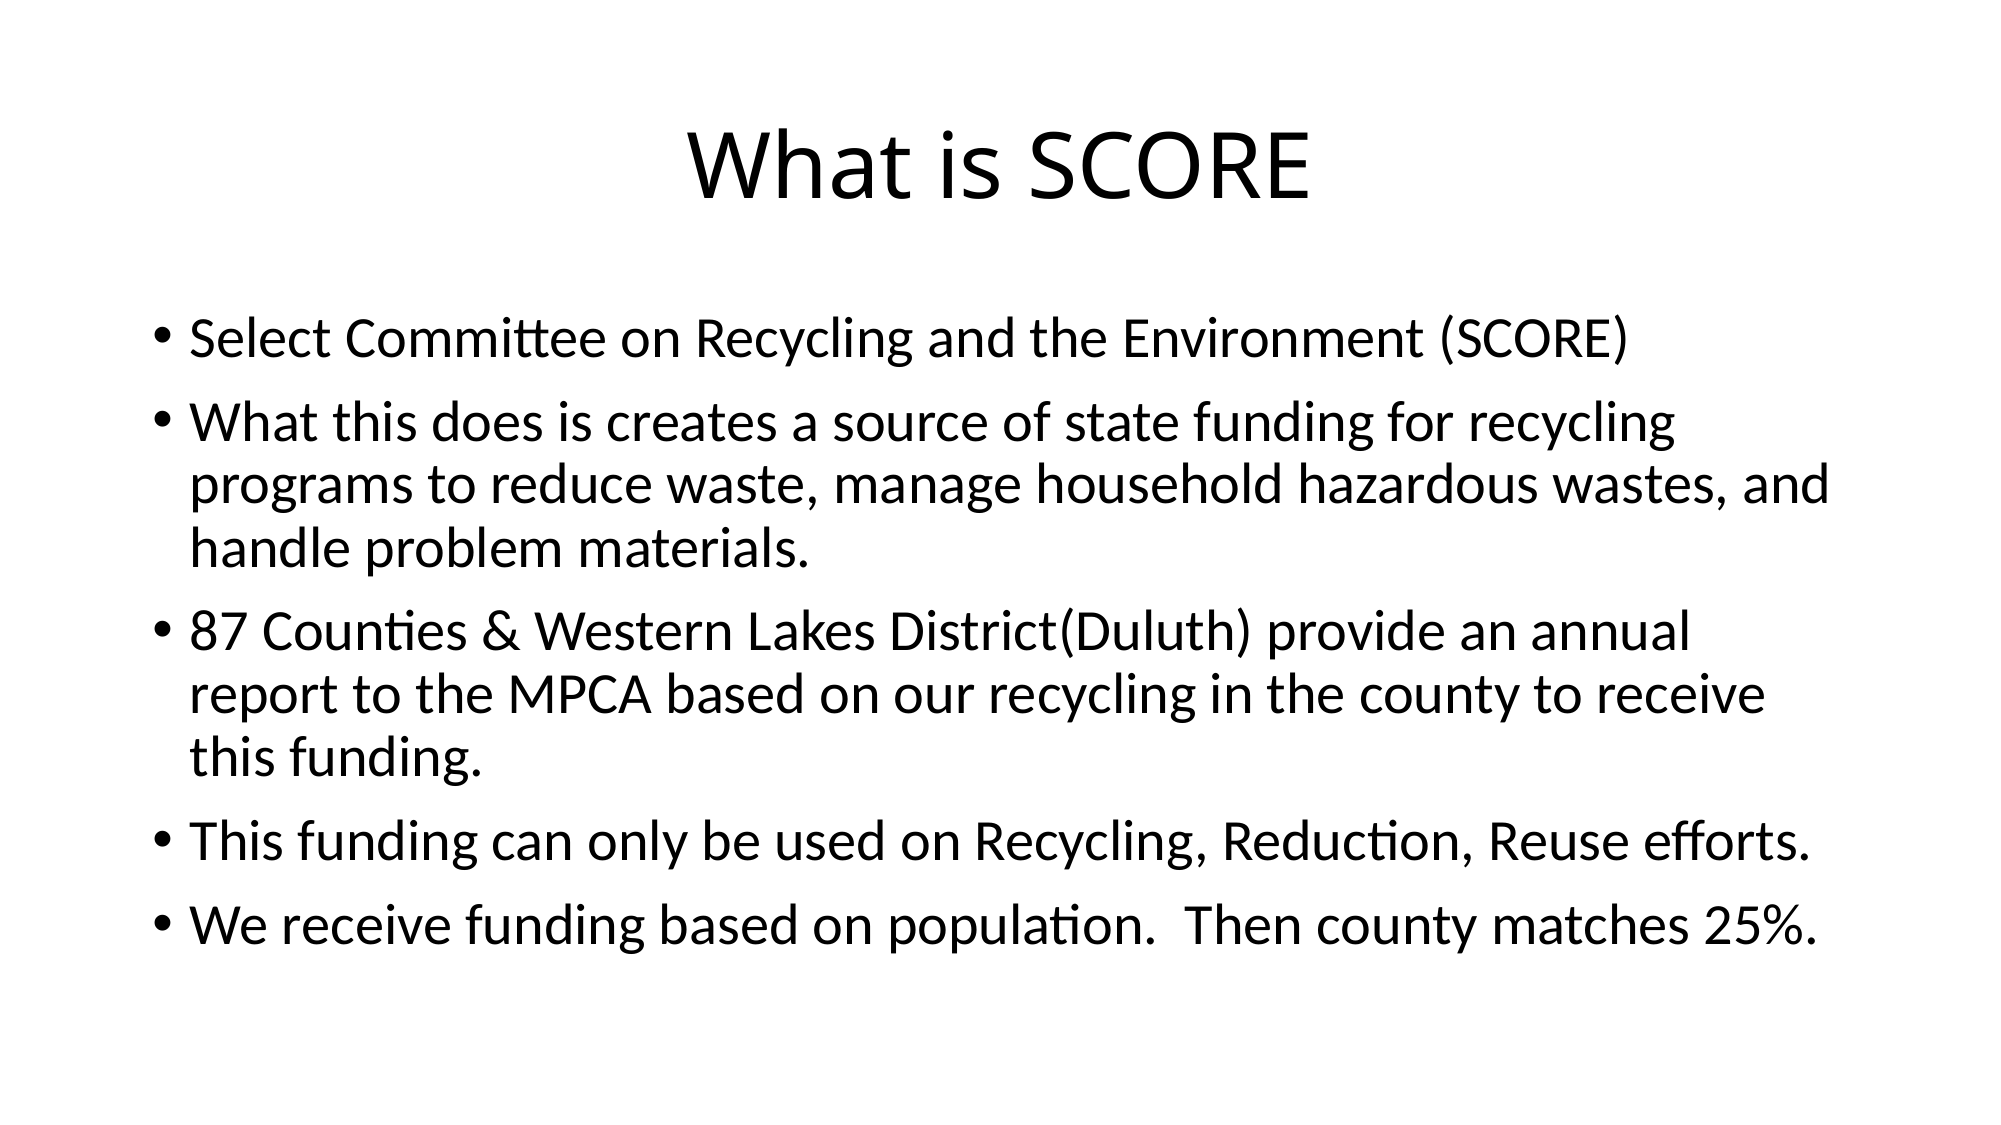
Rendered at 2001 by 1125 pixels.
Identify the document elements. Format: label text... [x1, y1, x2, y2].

title What is SCORE [137, 59, 1863, 278]
list Select Committee on Recycling and the Environment (SCORE) What this does is creates a source of state funding for recycling programs to reduce waste, manage household hazardous wastes, and handle problem materials. 87 Counties & Western Lakes District(Duluth) provide an annual report to the MPCA based on our recycling in the county to receive this funding. This funding can only be used on Recycling, Reduction, Reuse efforts. We receive funding based on population. Then county matches 25%. [137, 299, 1863, 1014]
